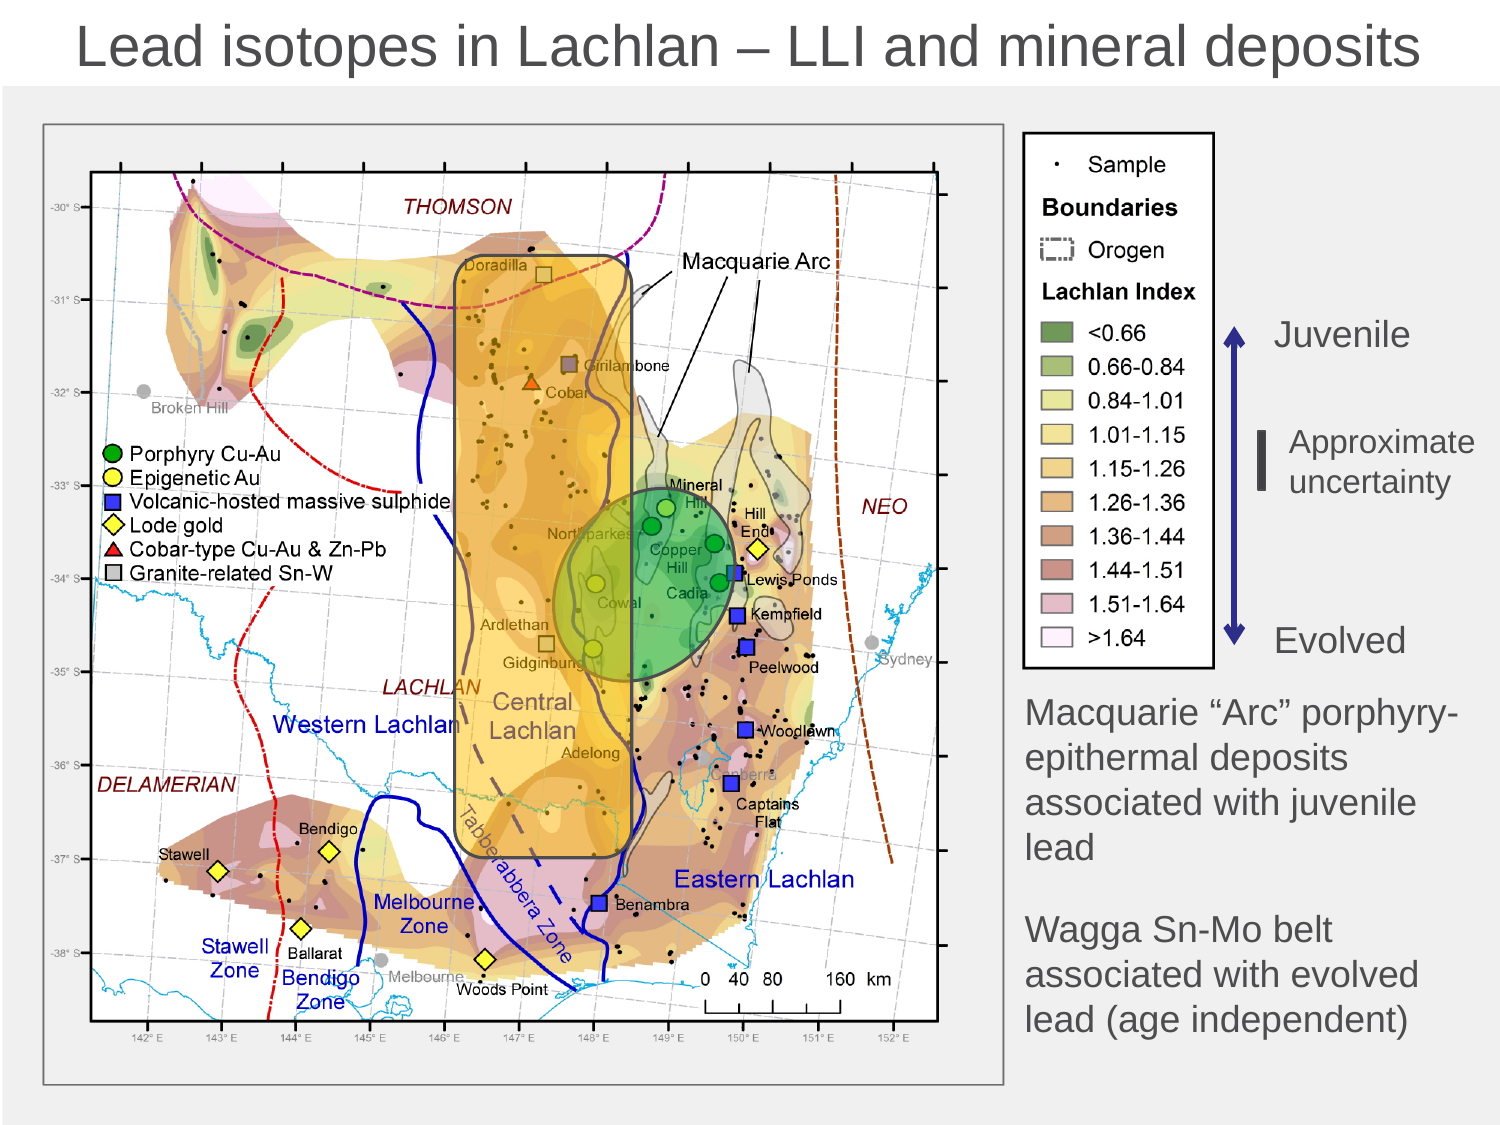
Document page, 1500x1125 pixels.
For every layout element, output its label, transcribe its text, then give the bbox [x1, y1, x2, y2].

text_box Lead isotopes in Lachlan – LLI and mineral deposits [0, 0, 1500, 85]
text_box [454, 255, 1483, 1049]
picture [0, 85, 1500, 1125]
